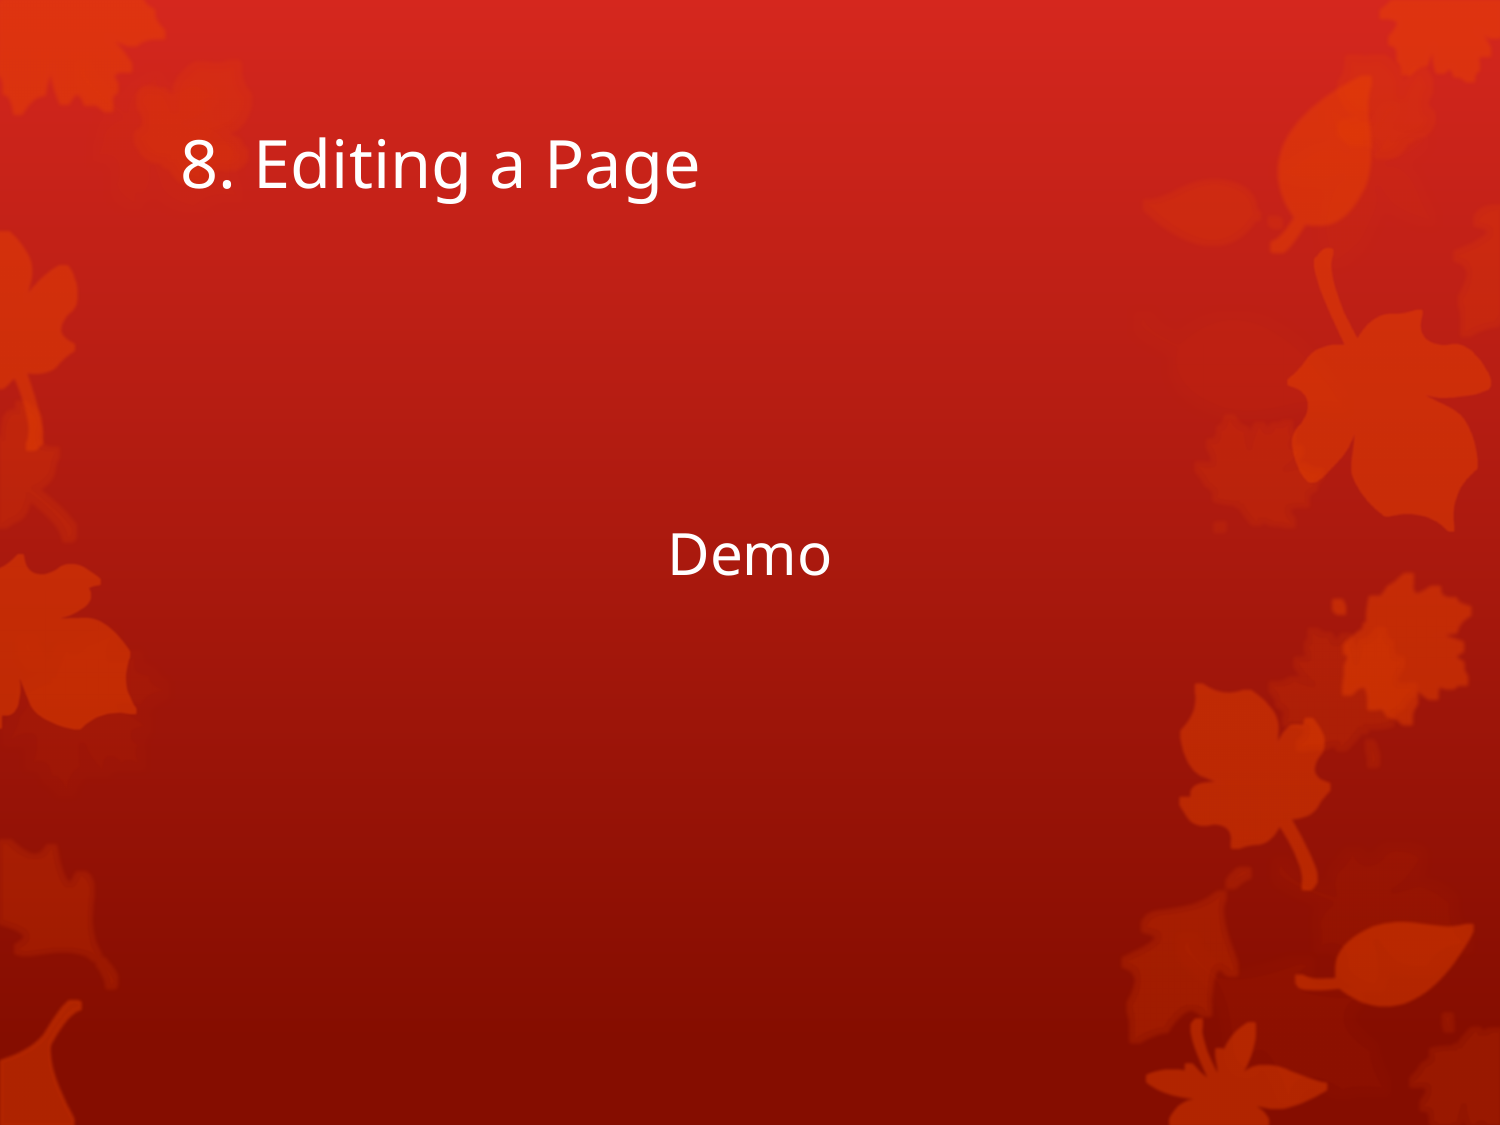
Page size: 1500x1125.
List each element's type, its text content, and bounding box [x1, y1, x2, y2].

text_box Demo [374, 509, 1125, 595]
title 8. Editing a Page [165, 85, 1475, 238]
list [165, 229, 1335, 1043]
